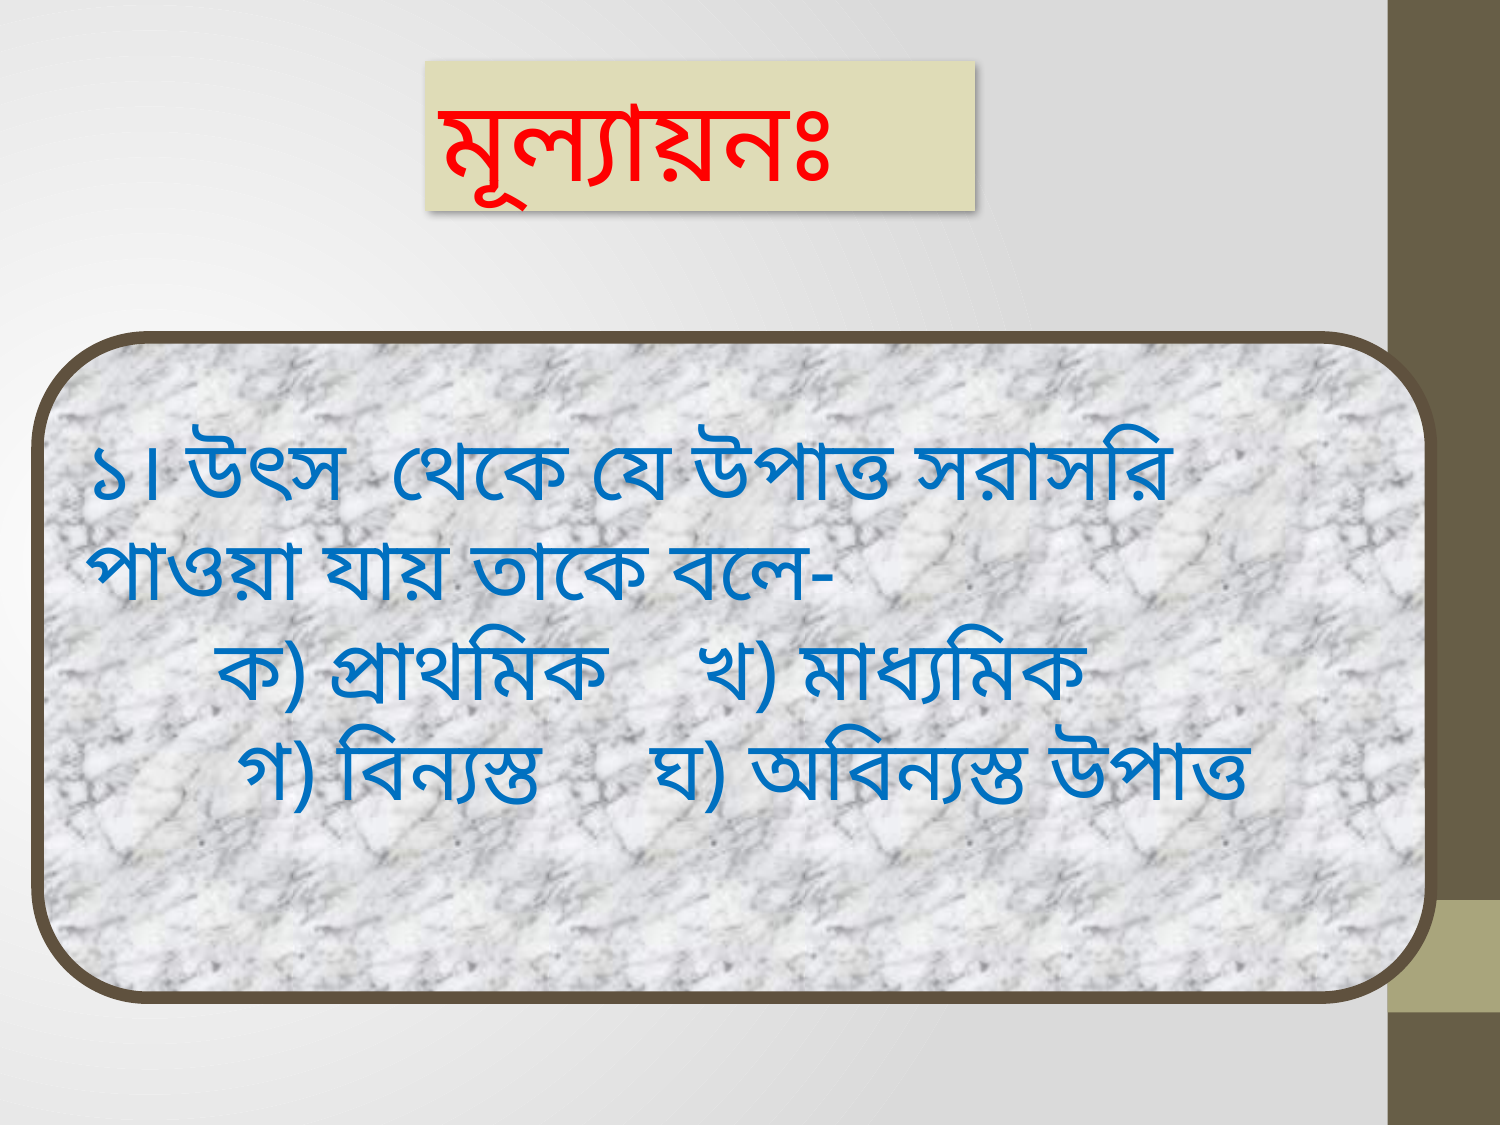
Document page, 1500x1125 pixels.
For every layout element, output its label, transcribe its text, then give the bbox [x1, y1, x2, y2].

text_box ১। উৎস থেকে যে উপাত্ত সরাসরি পাওয়া যায় তাকে বলে- ক) প্রাথমিক খ) মাধ্যমিক গ) বিন্যস্ত ঘ) অবিন্যস্ত উপাত্ত [35, 335, 1434, 1000]
text_box মূল্যায়নঃ [425, 61, 975, 211]
